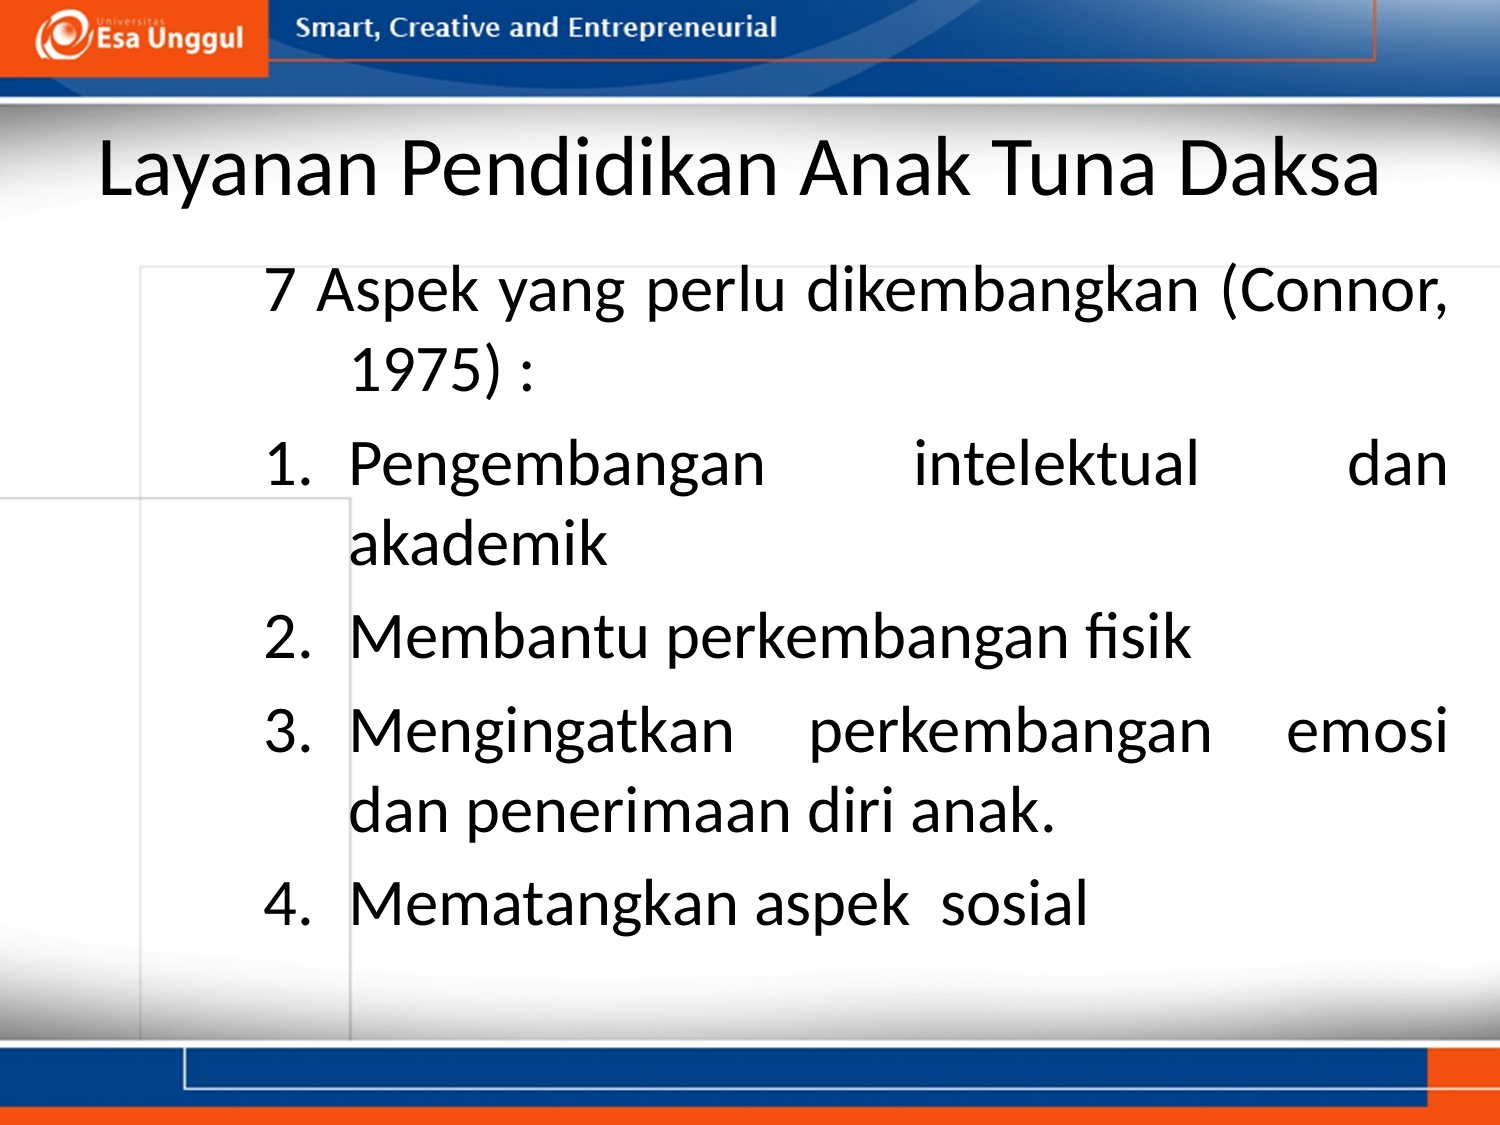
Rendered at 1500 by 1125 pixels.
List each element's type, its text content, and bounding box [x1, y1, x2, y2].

list 7 Aspek yang perlu dikembangkan (Connor, 1975) : Pengembangan intelektual dan akademik Membantu perkembangan fisik Mengingatkan perkembangan emosi dan penerimaan diri anak. Mematangkan aspek sosial [235, 237, 1466, 1055]
picture [0, 0, 1500, 1125]
title Layanan Pendidikan Anak Tuna Daksa [75, 90, 1425, 233]
